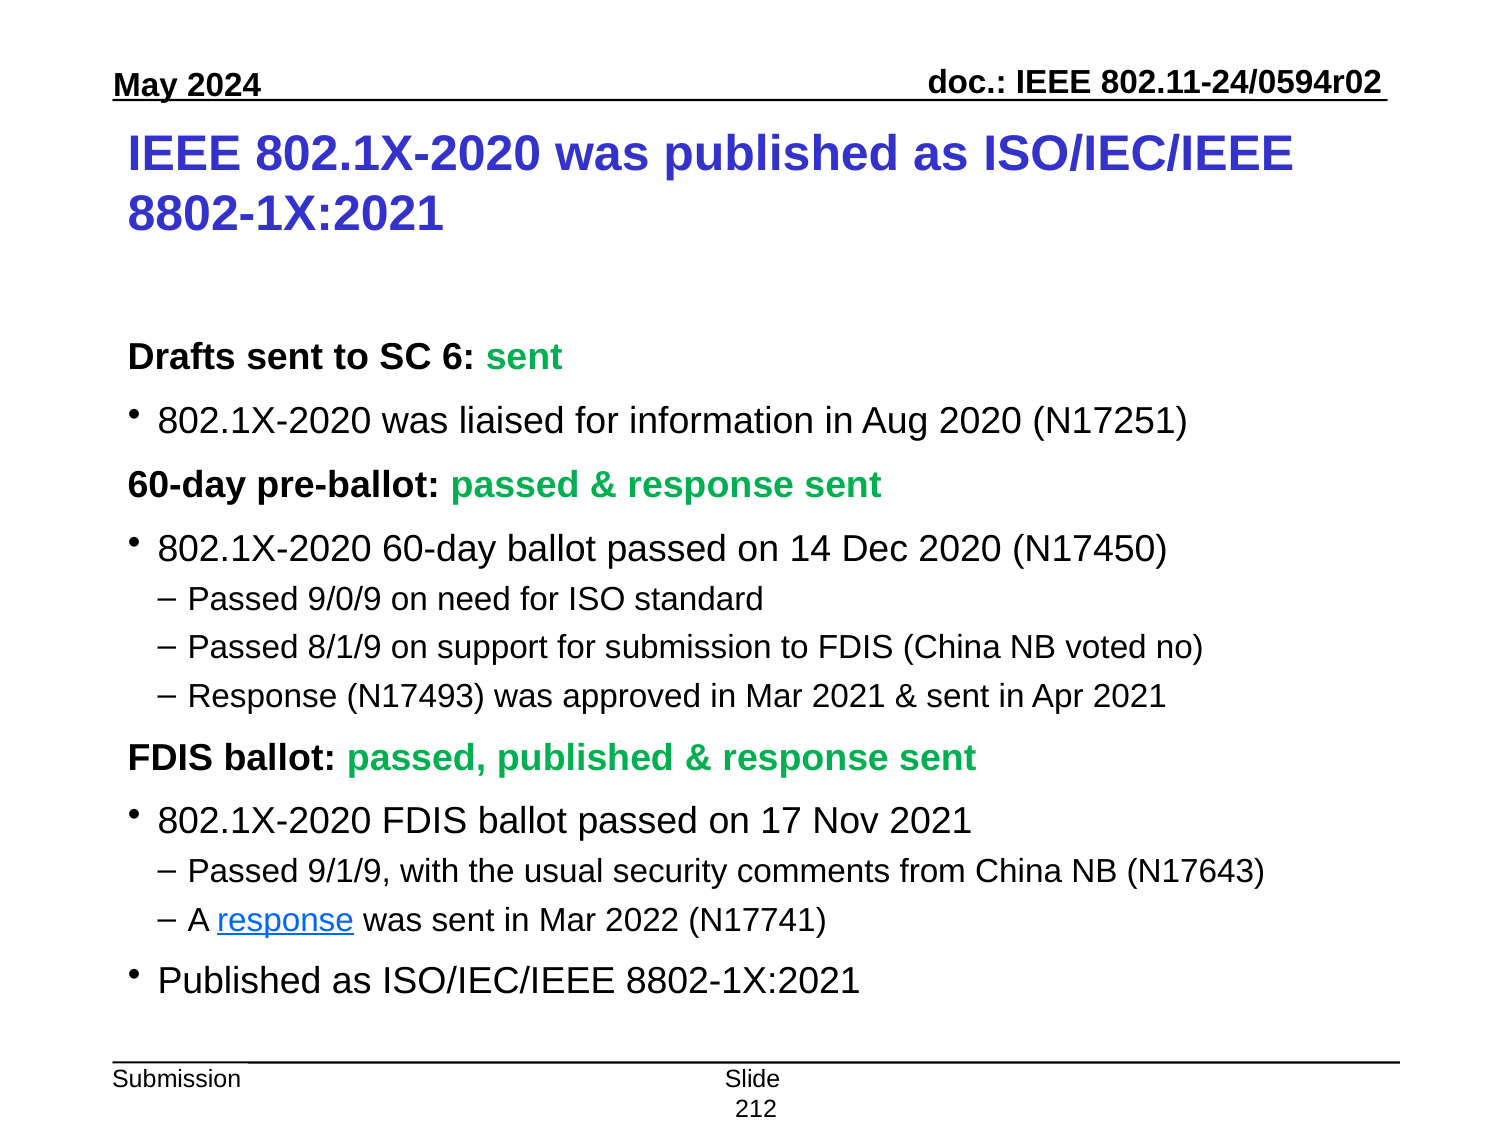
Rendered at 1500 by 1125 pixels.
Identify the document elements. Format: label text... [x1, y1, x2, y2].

title IEEE 802.1X-2020 was published as ISO/IEC/IEEE 8802-1X:2021 [112, 112, 1388, 288]
list Drafts sent to SC 6: sent 802.1X-2020 was liaised for information in Aug 2020 (N17251) 60-day pre-ballot: passed & response sent 802.1X-2020 60-day ballot passed on 14 Dec 2020 (N17450) Passed 9/0/9 on need for ISO standard Passed 8/1/9 on support for submission to FDIS (China NB voted no) Response (N17493) was approved in Mar 2021 & sent in Apr 2021 FDIS ballot: passed, published & response sent 802.1X-2020 FDIS ballot passed on 17 Nov 2021 Passed 9/1/9, with the usual security comments from China NB (N17643) A response was sent in Mar 2022 (N17741) Published as ISO/IEC/IEEE 8802-1X:2021 [112, 324, 1388, 1000]
slide_number Slide 212 [709, 1061, 803, 1093]
